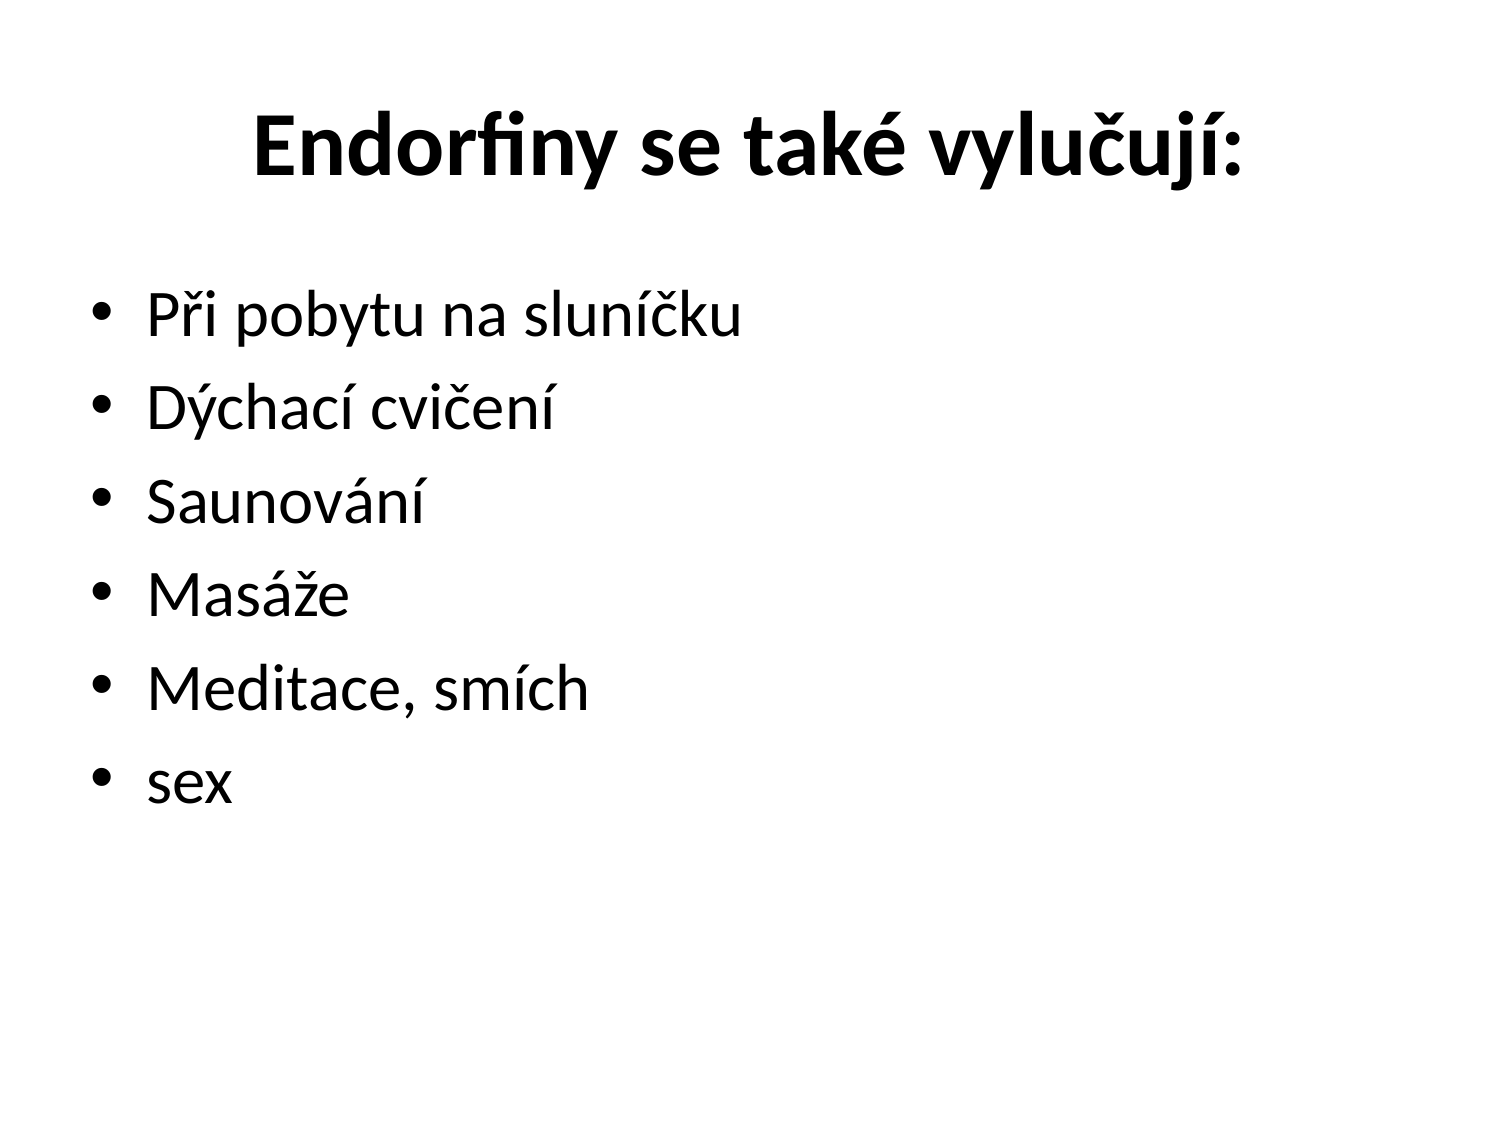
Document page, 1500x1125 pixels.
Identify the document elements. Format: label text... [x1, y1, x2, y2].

title Endorfiny se také vylučují: [75, 45, 1425, 233]
list Při pobytu na sluníčku Dýchací cvičení Saunování Masáže Meditace, smích sex [75, 262, 1425, 1005]
